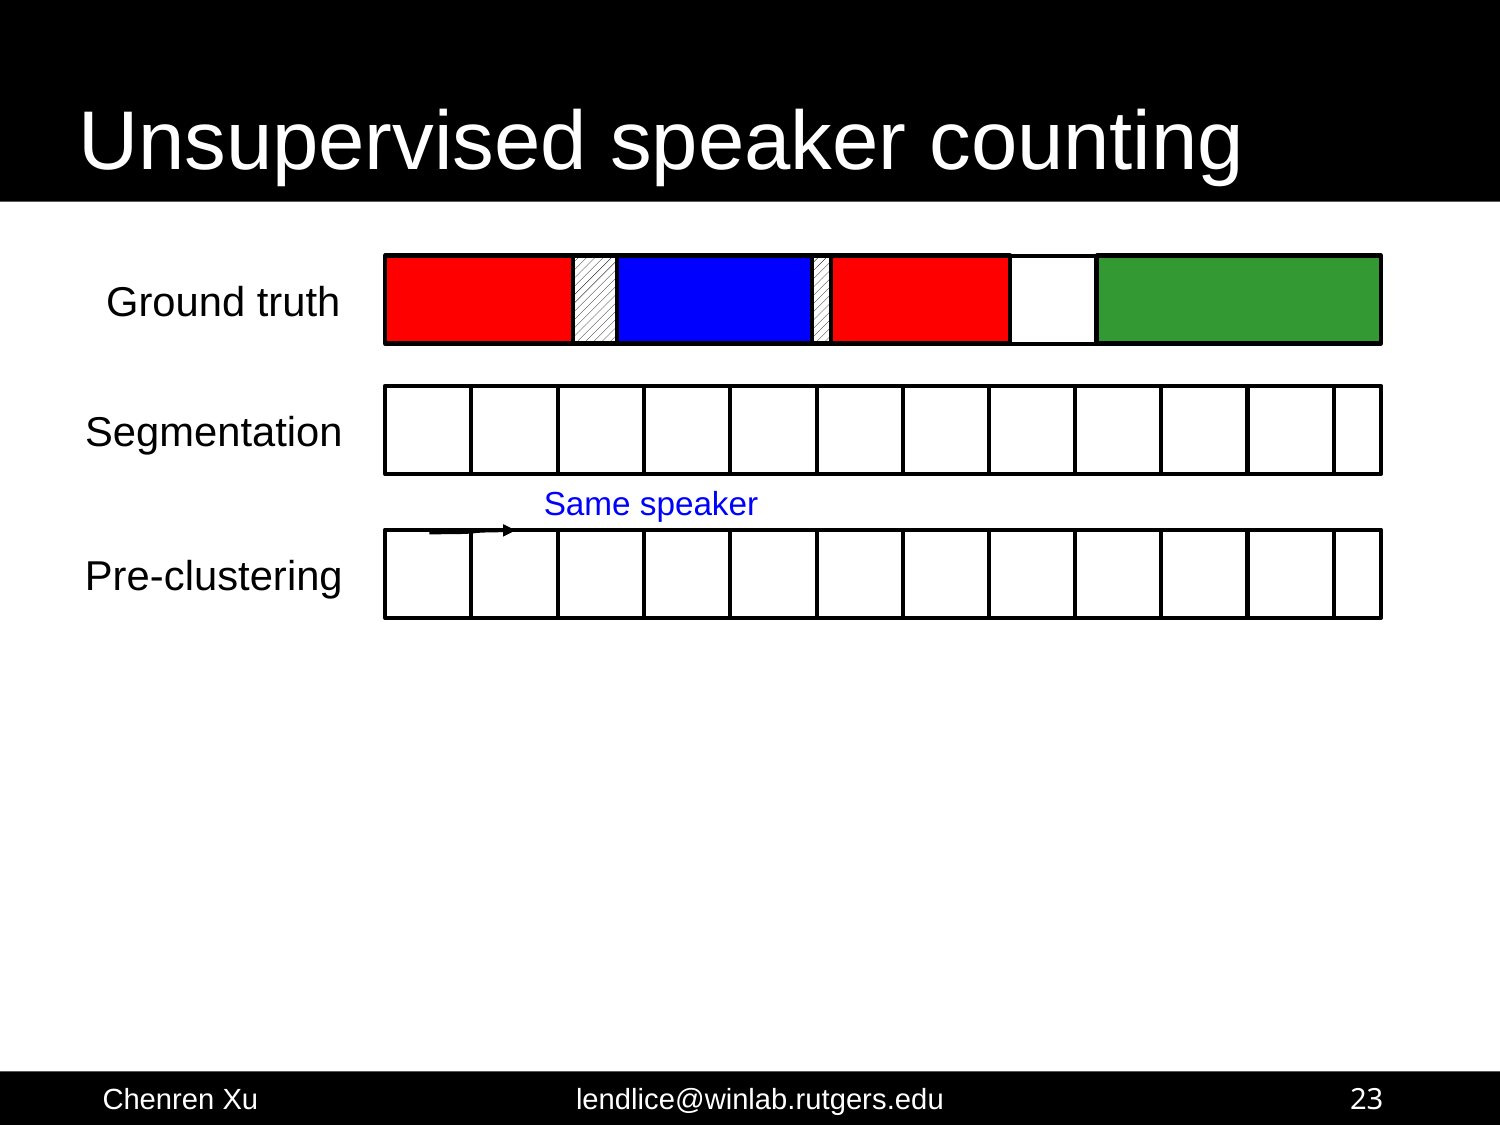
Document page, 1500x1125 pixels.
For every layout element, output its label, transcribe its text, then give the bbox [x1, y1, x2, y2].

text_box [812, 255, 832, 344]
title Unsupervised speaker counting [62, 68, 1436, 194]
text_box Ground truth [76, 267, 371, 333]
slide_number 23 [1294, 1073, 1439, 1118]
text_box [1010, 256, 1097, 345]
text_box [572, 255, 617, 344]
text_box [832, 255, 1011, 344]
text_box Same speaker [492, 484, 810, 528]
text_box [385, 255, 572, 344]
text_box Pre-clustering [57, 540, 371, 606]
text_box [617, 255, 812, 344]
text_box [384, 385, 1382, 475]
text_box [384, 529, 1382, 618]
text_box [1096, 255, 1382, 344]
text_box Segmentation [57, 397, 371, 462]
